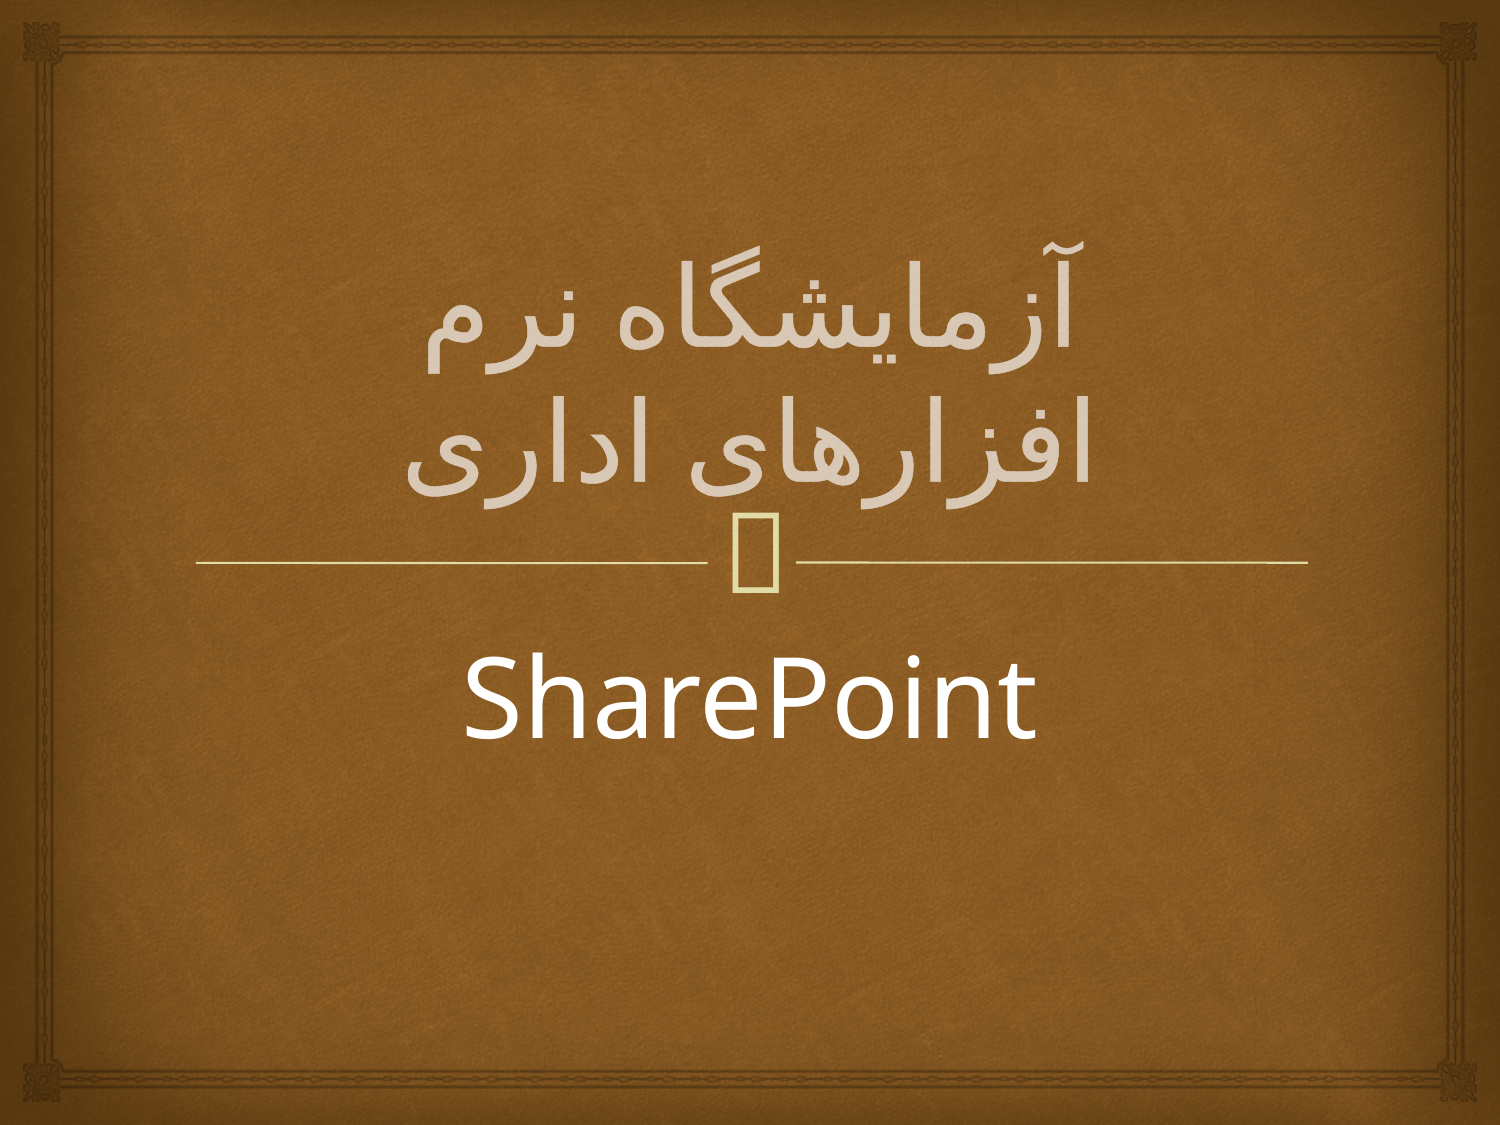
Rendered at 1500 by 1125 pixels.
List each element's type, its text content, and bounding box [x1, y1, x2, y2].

title آزمایشگاه نرم افزارهای اداری [194, 227, 1306, 512]
picture [0, 0, 1500, 1125]
subtitle SharePoint [225, 618, 1275, 906]
